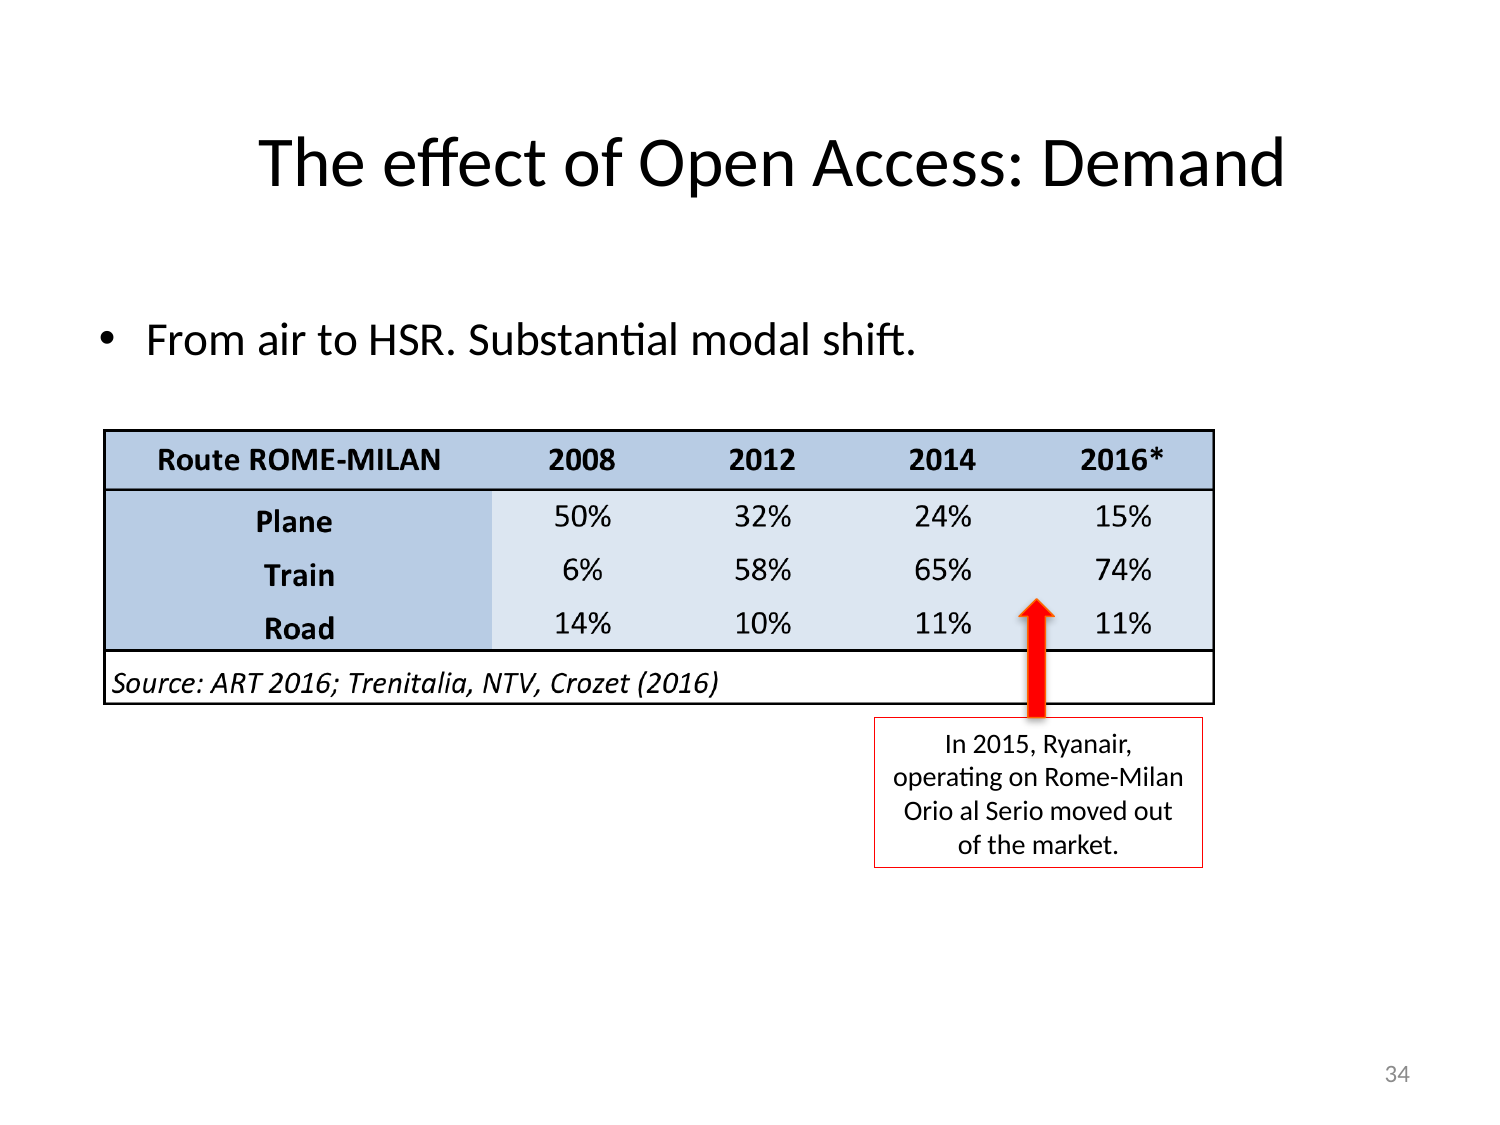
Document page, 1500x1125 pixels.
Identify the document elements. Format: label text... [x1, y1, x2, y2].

title The effect of Open Access: Demand [101, 107, 1462, 209]
list From air to HSR. Substantial modal shift. [84, 301, 1445, 374]
text_box [1027, 713, 1047, 719]
text_box In 2015, Ryanair, operating on Rome-Milan Orio al Serio moved out of the market. [874, 717, 1203, 868]
slide_number 34 [1074, 1042, 1425, 1103]
picture [102, 428, 1215, 705]
